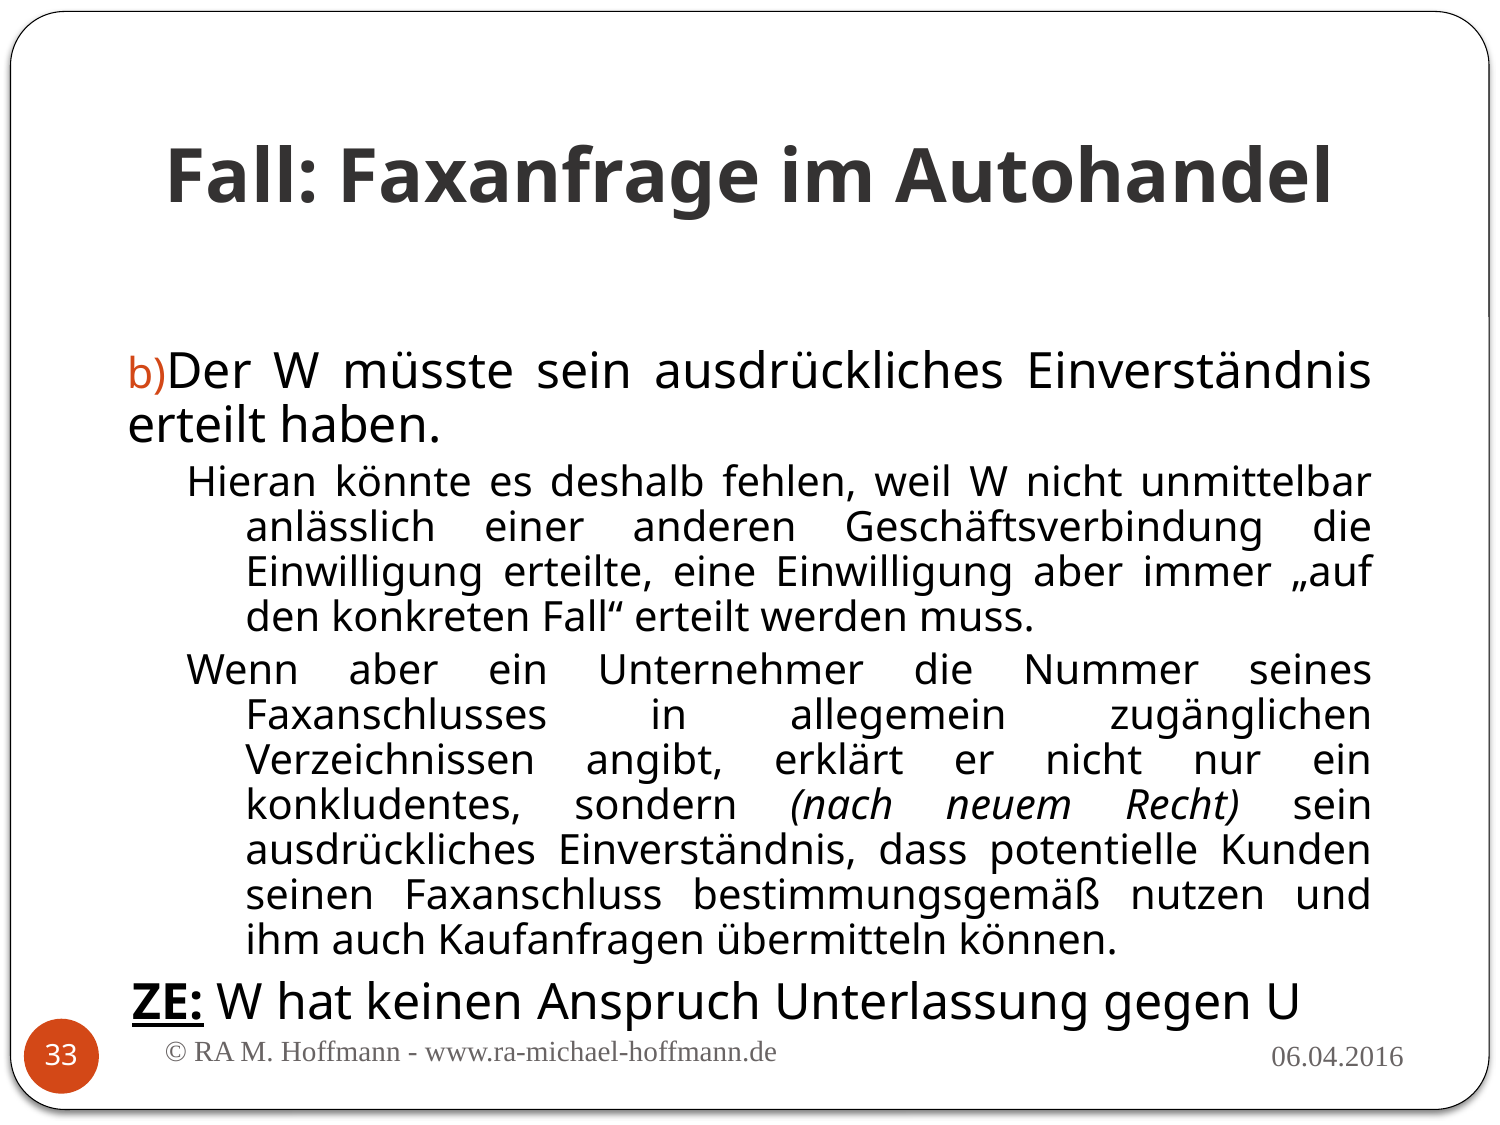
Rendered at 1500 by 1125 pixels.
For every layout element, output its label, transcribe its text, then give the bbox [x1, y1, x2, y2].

title Fall: Faxanfrage im Autohandel [150, 45, 1425, 233]
slide_number 33 [23, 1018, 99, 1094]
footer © RA M. Hoffmann - www.ra-michael-hoffmann.de [150, 1038, 800, 1088]
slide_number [1012, 1015, 1419, 1094]
list Der W müsste sein ausdrückliches Einverständnis erteilt haben. Hieran könnte es deshalb fehlen, weil W nicht unmittelbar anlässlich einer anderen Geschäftsverbindung die Einwilligung erteilte, eine Einwilligung aber immer „auf den konkreten Fall“ erteilt werden muss. Wenn aber ein Unternehmer die Nummer seines Faxanschlusses in allegemein zugänglichen Verzeichnissen angibt, erklärt er nicht nur ein konkludentes, sondern (nach neuem Recht) sein ausdrückliches Einverständnis, dass potentielle Kunden seinen Faxanschluss bestimmungsgemäß nutzen und ihm auch Kaufanfragen übermitteln können. ZE: W hat keinen Anspruch Unterlassung gegen U [112, 337, 1388, 1038]
